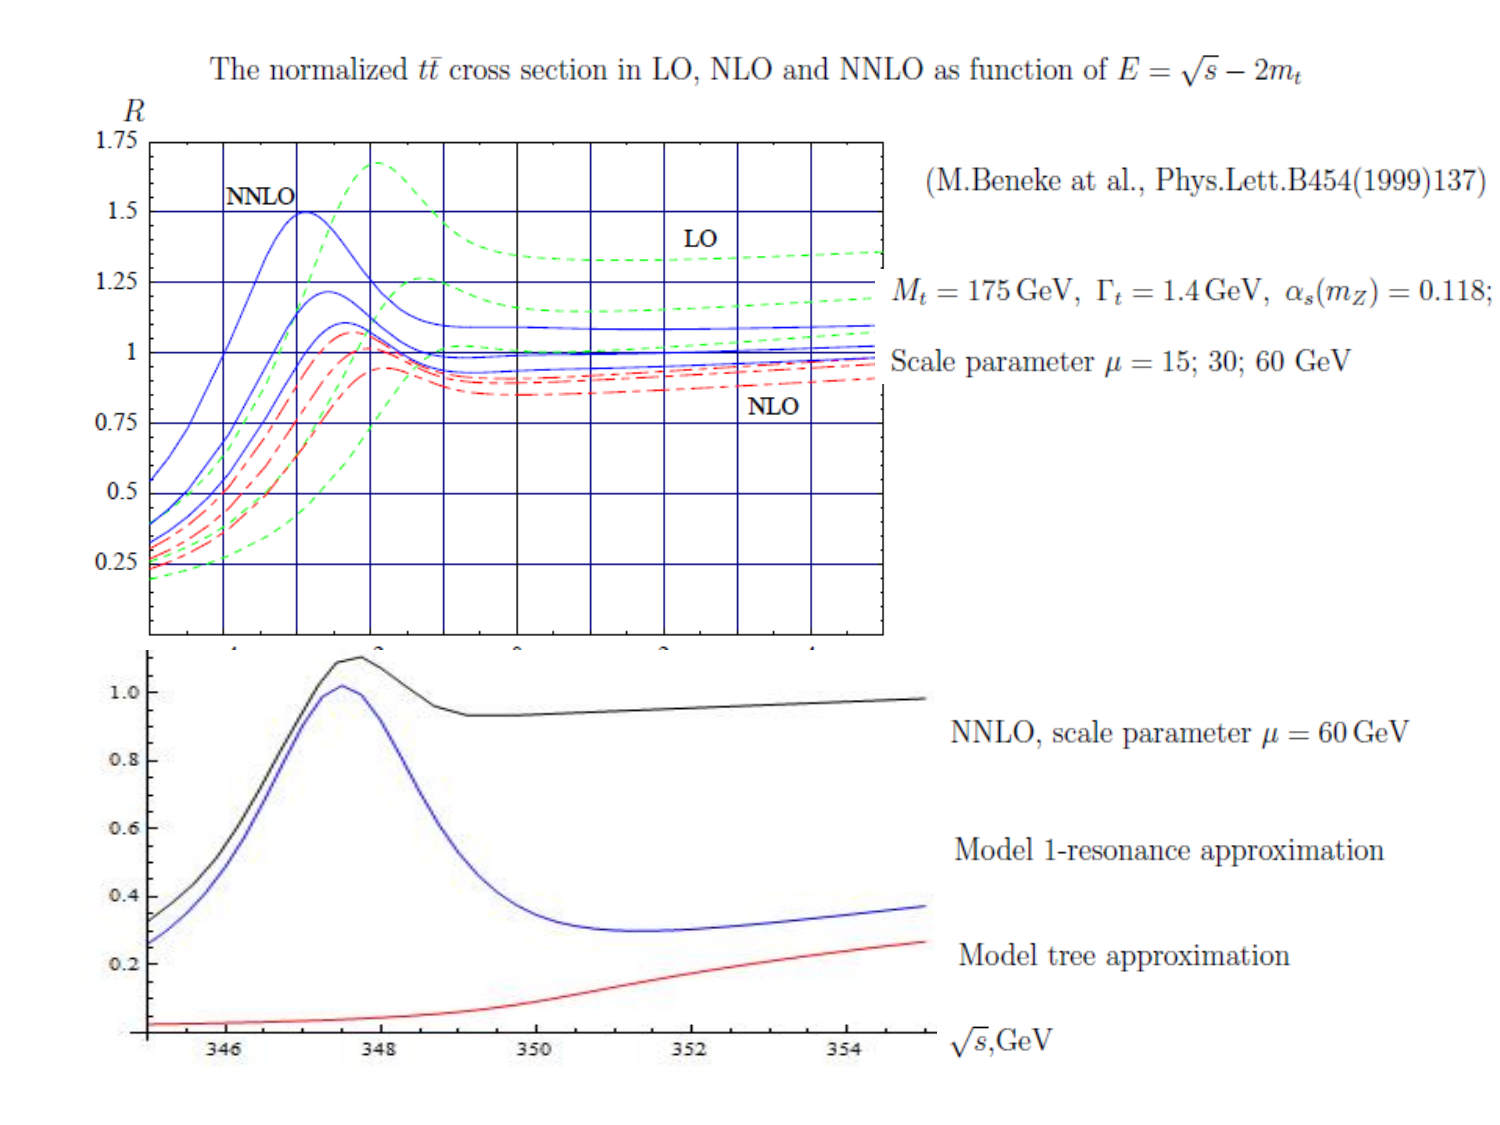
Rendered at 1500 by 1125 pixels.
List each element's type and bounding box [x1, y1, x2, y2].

picture [915, 163, 1500, 202]
picture [187, 46, 1316, 96]
picture [81, 93, 1500, 1092]
